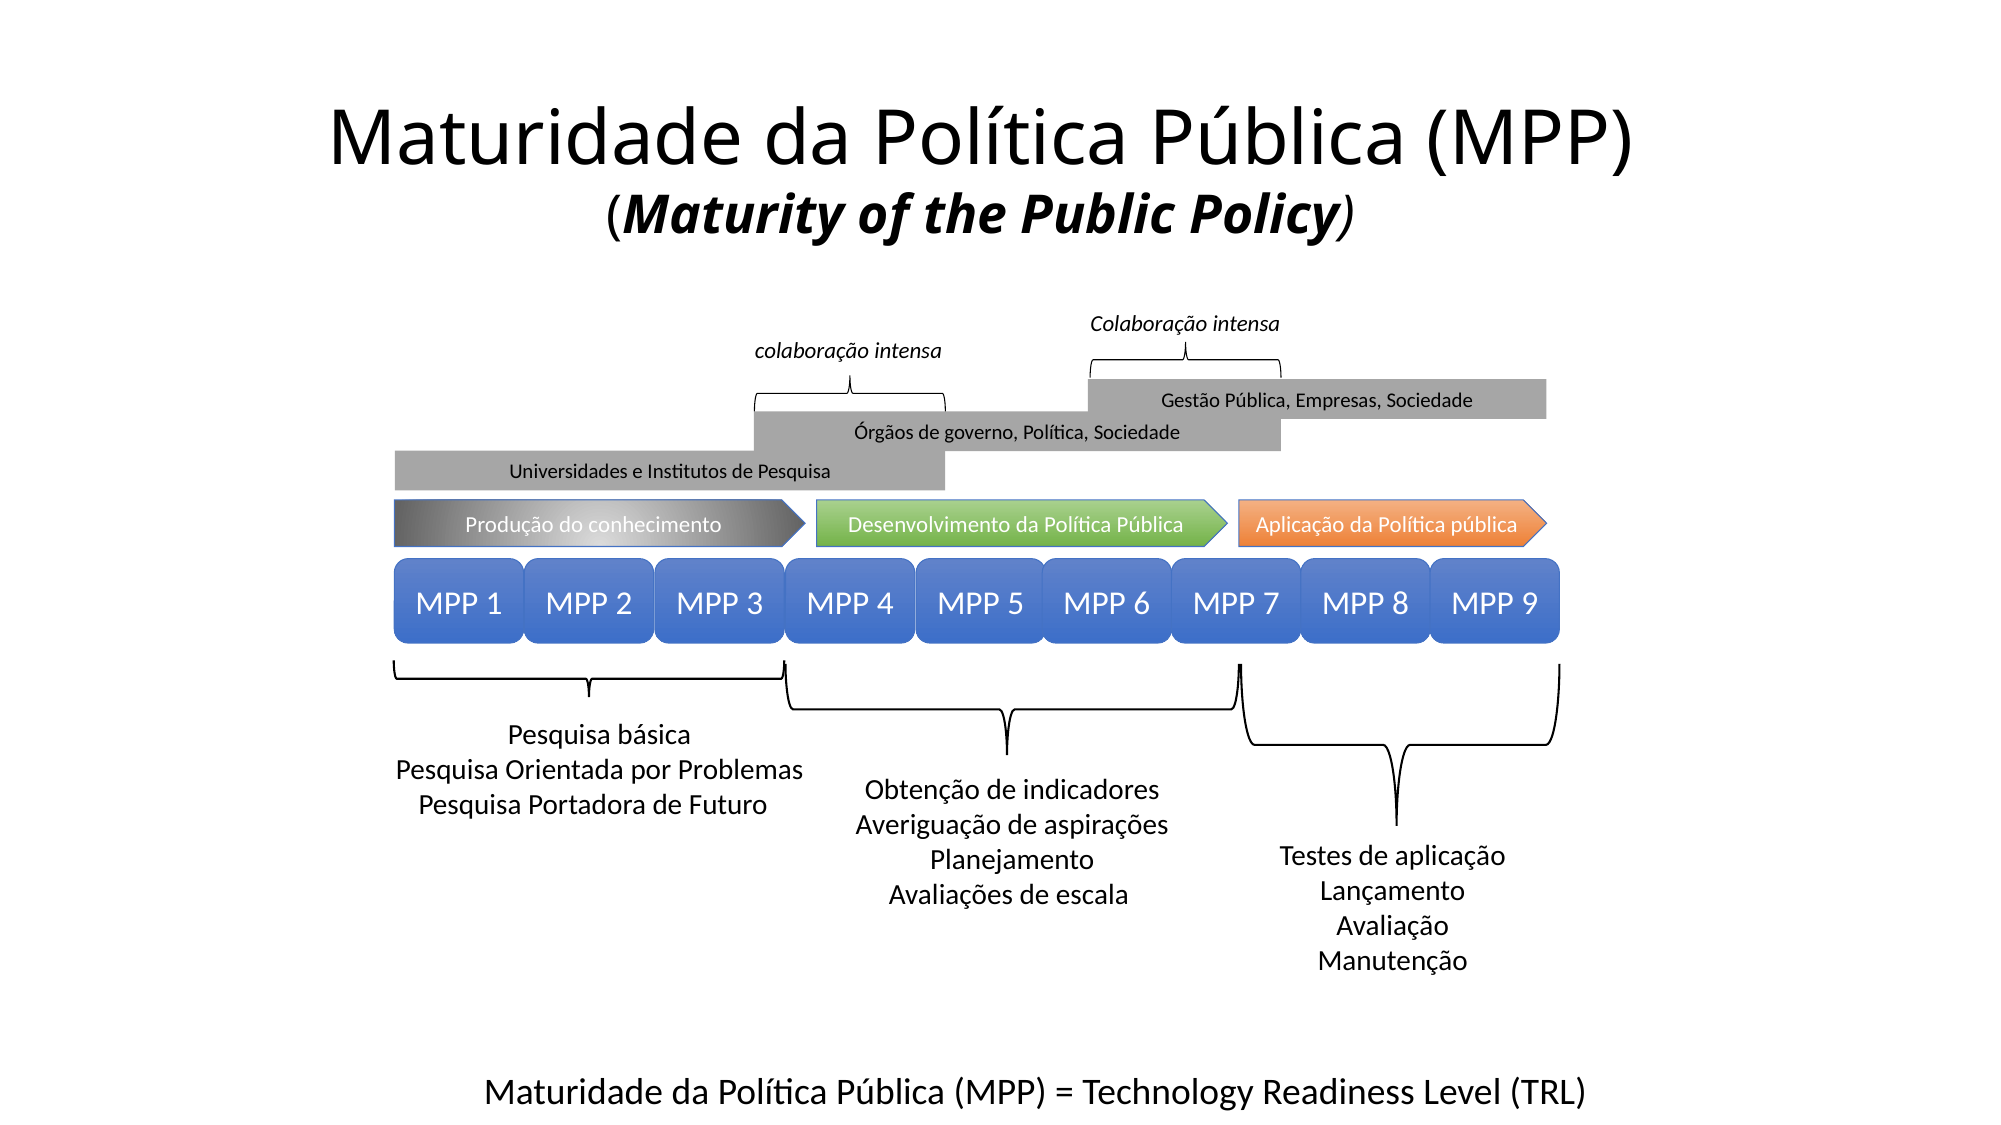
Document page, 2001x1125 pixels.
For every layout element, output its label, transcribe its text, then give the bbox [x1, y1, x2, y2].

text_box MPP 1 [393, 558, 524, 644]
text_box Desenvolvimento da Política Pública [816, 499, 1229, 548]
text_box MPP 6 [1041, 558, 1171, 644]
text_box MPP 9 [1429, 558, 1560, 644]
text_box [784, 663, 1240, 756]
text_box Colaboração intensa [1075, 300, 1296, 344]
text_box Maturidade da Política Pública (MPP) (Maturity of the Public Policy) [305, 72, 1656, 261]
text_box Obtenção de indicadores Averiguação de aspirações Planejamento Avaliações de escala [840, 762, 1184, 918]
text_box [1089, 344, 1283, 378]
text_box MPP 7 [1170, 558, 1301, 644]
text_box Testes de aplicação Lançamento Avaliação Manutenção [1264, 829, 1521, 1019]
text_box Maturidade da Política Pública (MPP) = Technology Readiness Level (TRL) [469, 1059, 1612, 1120]
text_box Universidades e Institutos de Pesquisa [394, 450, 946, 491]
text_box [1240, 663, 1561, 826]
text_box Órgãos de governo, Política, Sociedade [753, 411, 1281, 452]
text_box MPP 3 [654, 558, 785, 644]
text_box Pesquisa básica Pesquisa Orientada por Problemas Pesquisa Portadora de Futuro [380, 708, 819, 828]
text_box MPP 5 [915, 558, 1044, 644]
text_box Produção do conhecimento [393, 499, 806, 548]
text_box MPP 8 [1300, 558, 1430, 644]
text_box MPP 4 [784, 558, 915, 644]
text_box MPP 2 [523, 558, 654, 644]
text_box colaboração intensa [740, 328, 958, 371]
text_box Gestão Pública, Empresas, Sociedade [1087, 379, 1547, 419]
text_box [753, 375, 947, 412]
text_box [392, 660, 786, 698]
text_box Aplicação da Política pública [1238, 499, 1548, 548]
